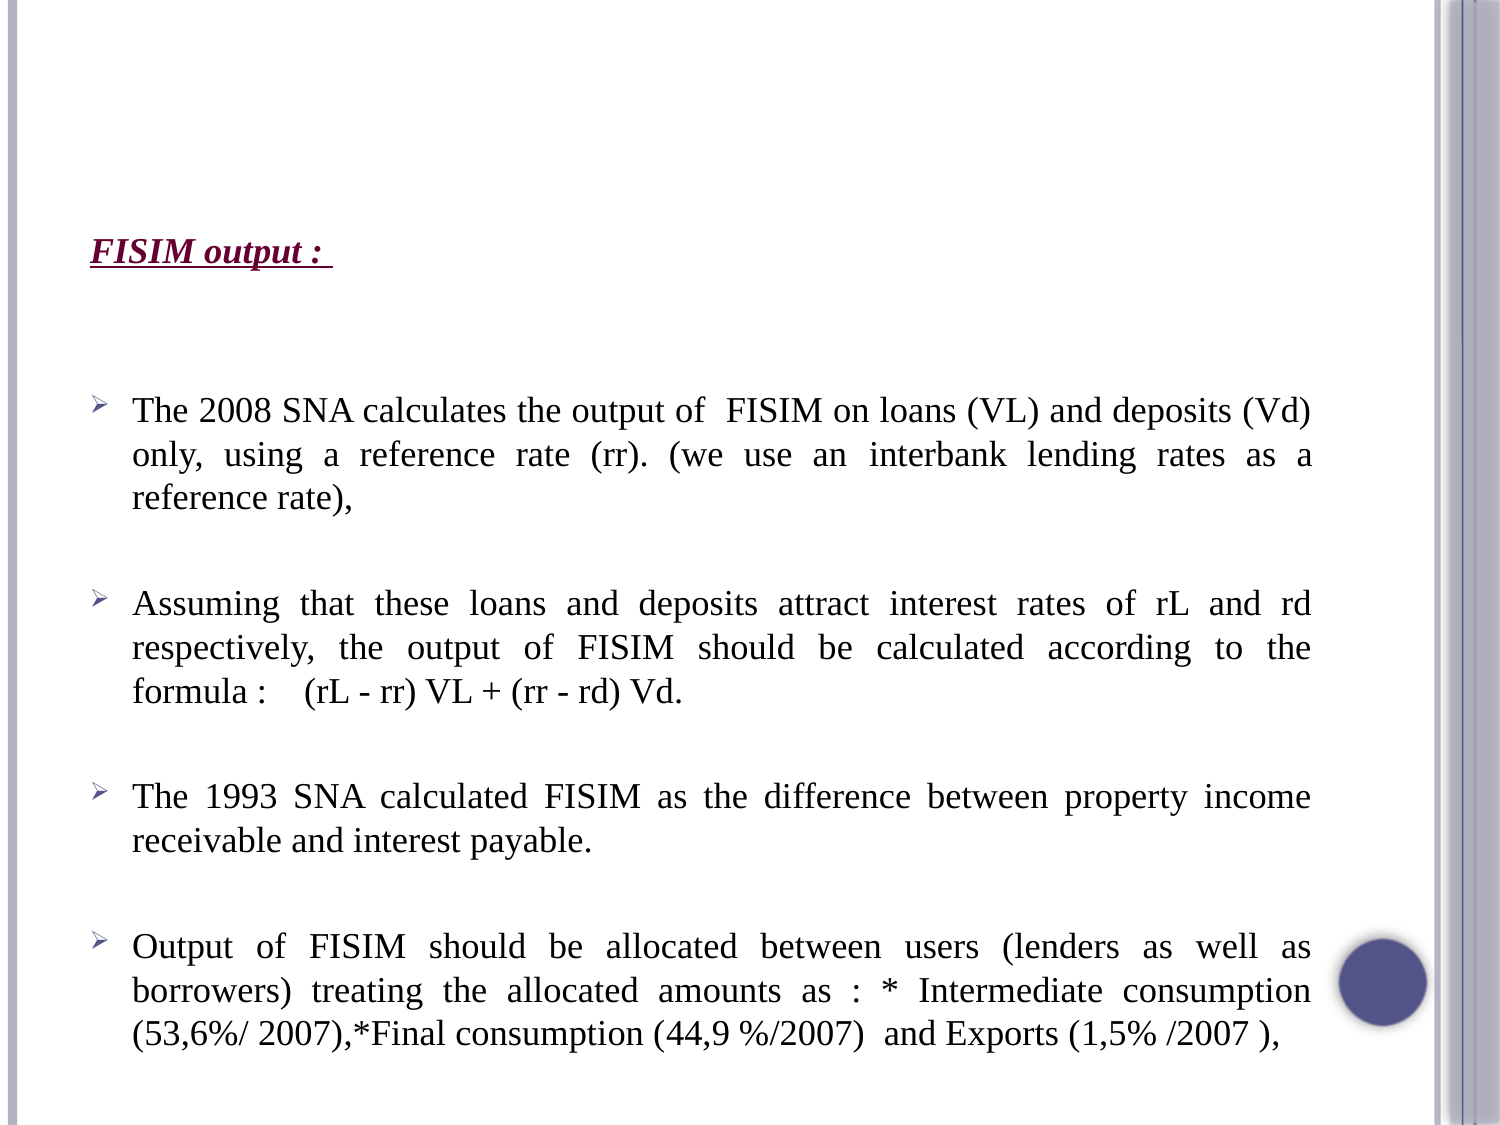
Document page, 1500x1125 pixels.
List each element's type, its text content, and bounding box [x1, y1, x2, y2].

list FISIM output : The 2008 SNA calculates the output of FISIM on loans (VL) and deposits (Vd) only, using a reference rate (rr). (we use an interbank lending rates as a reference rate), Assuming that these loans and deposits attract interest rates of rL and rd respectively, the output of FISIM should be calculated according to the formula : (rL - rr) VL + (rr - rd) Vd. The 1993 SNA calculated FISIM as the difference between property income receivable and interest payable. Output of FISIM should be allocated between users (lenders as well as borrowers) treating the allocated amounts as : * Intermediate consumption (53,6%/ 2007),*Final consumption (44,9 %/2007) and Exports (1,5% /2007 ), [75, 219, 1329, 1062]
